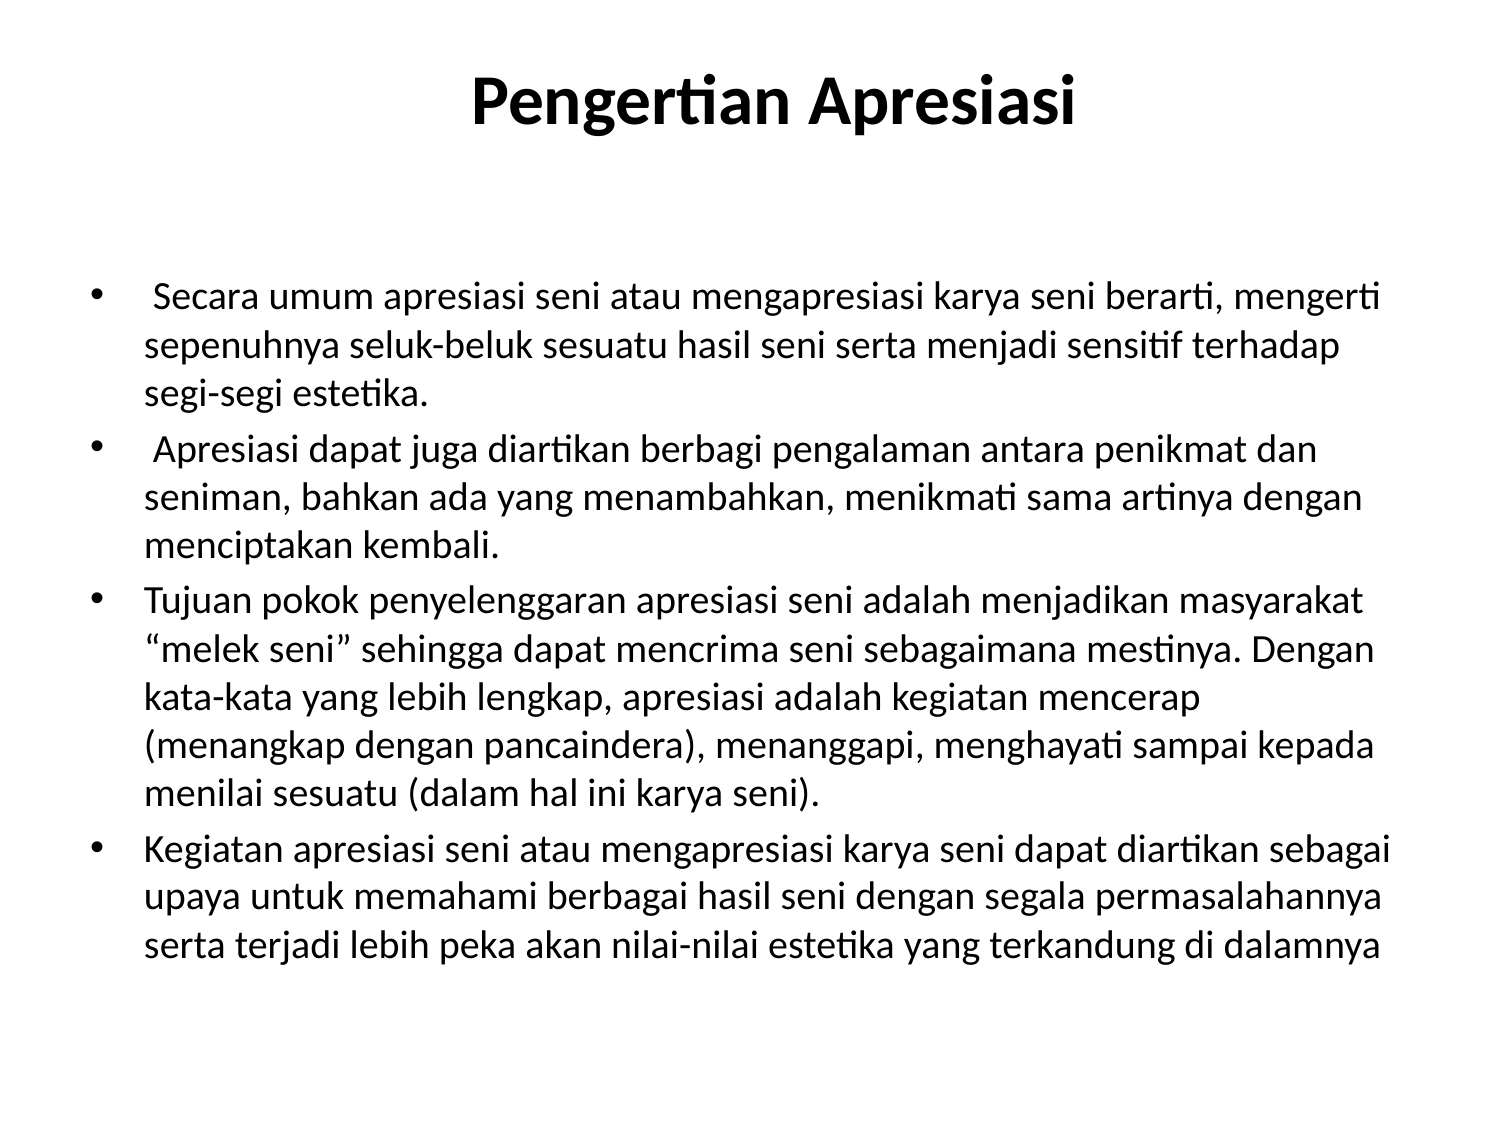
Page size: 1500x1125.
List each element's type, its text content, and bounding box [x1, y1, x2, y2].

list Secara umum apresiasi seni atau mengapresiasi karya seni berarti, mengerti sepenuhnya seluk-beluk sesuatu hasil seni serta menjadi sensitif terhadap segi-segi estetika. Apresiasi dapat juga diartikan berbagi pengalaman antara penikmat dan seniman, bahkan ada yang menambahkan, menikmati sama artinya dengan menciptakan kembali. Tujuan pokok penyelenggaran apresiasi seni adalah menjadikan masyarakat “melek seni” sehingga dapat mencrima seni sebagaimana mestinya. Dengan kata-kata yang lebih lengkap, apresiasi adalah kegiatan mencerap (menangkap dengan pancaindera), menanggapi, menghayati sampai kepada menilai sesuatu (dalam hal ini karya seni). Kegiatan apresiasi seni atau mengapresiasi karya seni dapat diartikan sebagai upaya untuk memahami berbagai hasil seni dengan segala permasalahannya serta terjadi lebih peka akan nilai-nilai estetika yang terkandung di dalamnya [75, 262, 1425, 1005]
title Pengertian Apresiasi [75, 45, 1425, 233]
